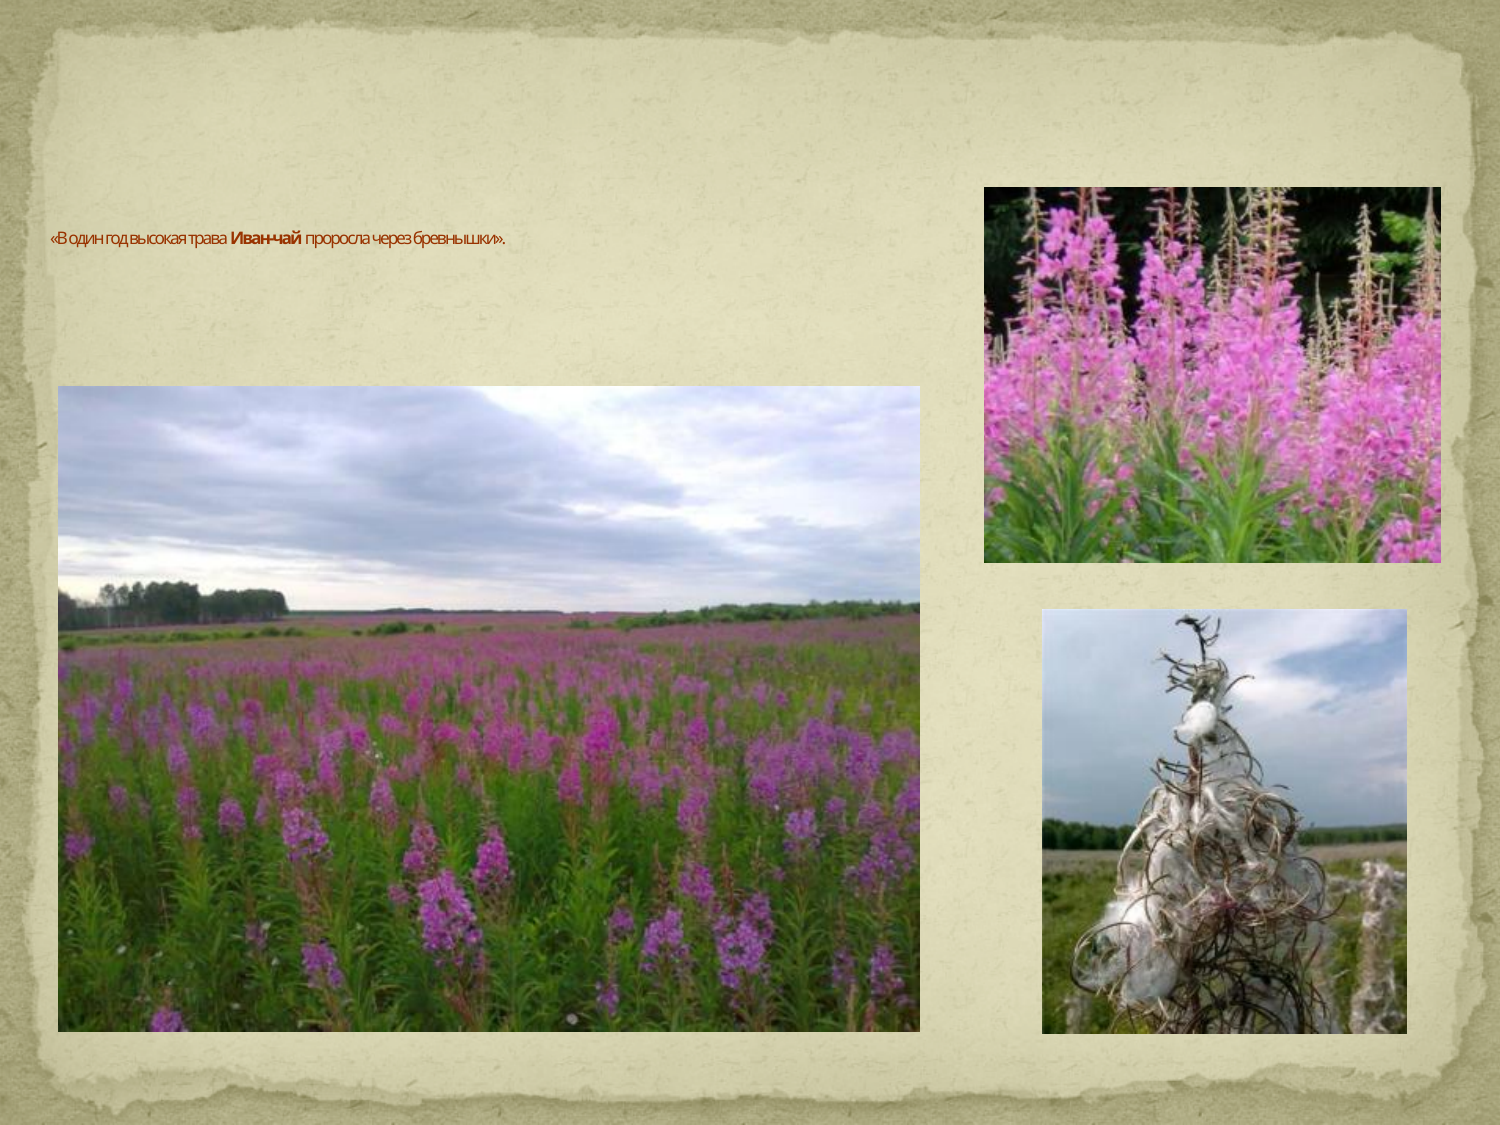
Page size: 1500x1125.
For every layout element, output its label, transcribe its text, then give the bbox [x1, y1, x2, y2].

title «В один год высокая трава Иван-чай проросла через бревнышки». [35, 70, 1454, 280]
picture [58, 386, 920, 1032]
picture [984, 187, 1441, 563]
picture [1042, 609, 1407, 1034]
